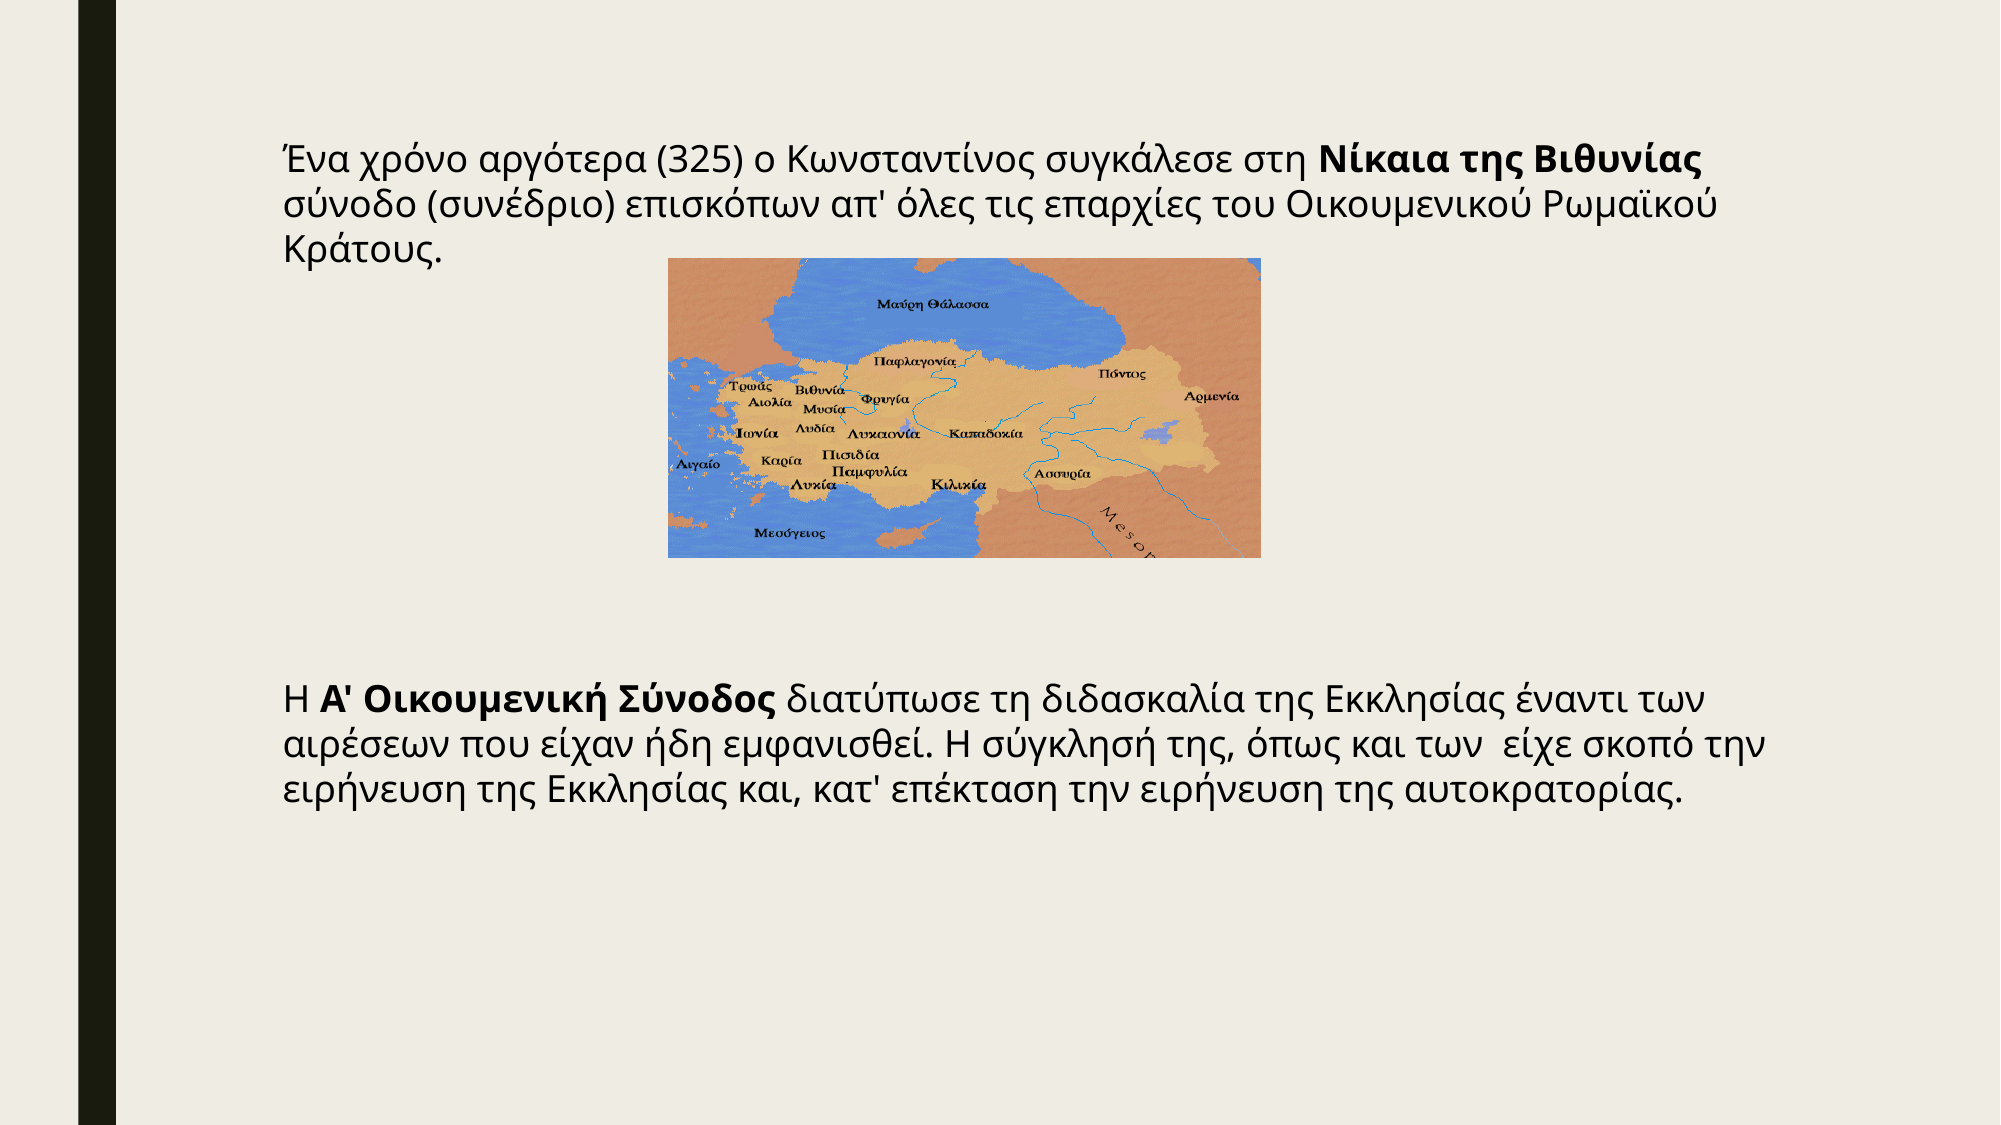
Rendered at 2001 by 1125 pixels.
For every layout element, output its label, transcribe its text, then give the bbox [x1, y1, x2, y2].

picture [668, 258, 1261, 558]
text_box Ένα χρόνο αργότερα (325) ο Κωνσταντίνος συγκάλεσε στη Νίκαια της Βιθυνίας σύνοδο (συνέδριο) επισκόπων απ' όλες τις επαρχίες του Οικουμενικού Ρωμαϊκού Κράτους. Η Α' Οικουμενική Σύνοδος διατύπωσε τη διδασκαλία της Εκκλησίας έναντι των αιρέσεων που είχαν ήδη εμφανισθεί. Η σύγκλησή της, όπως και των είχε σκοπό την ειρήνευση της Εκκλησίας και, κατ' επέκταση την ειρήνευση της αυτοκρατορίας. [267, 127, 1830, 908]
